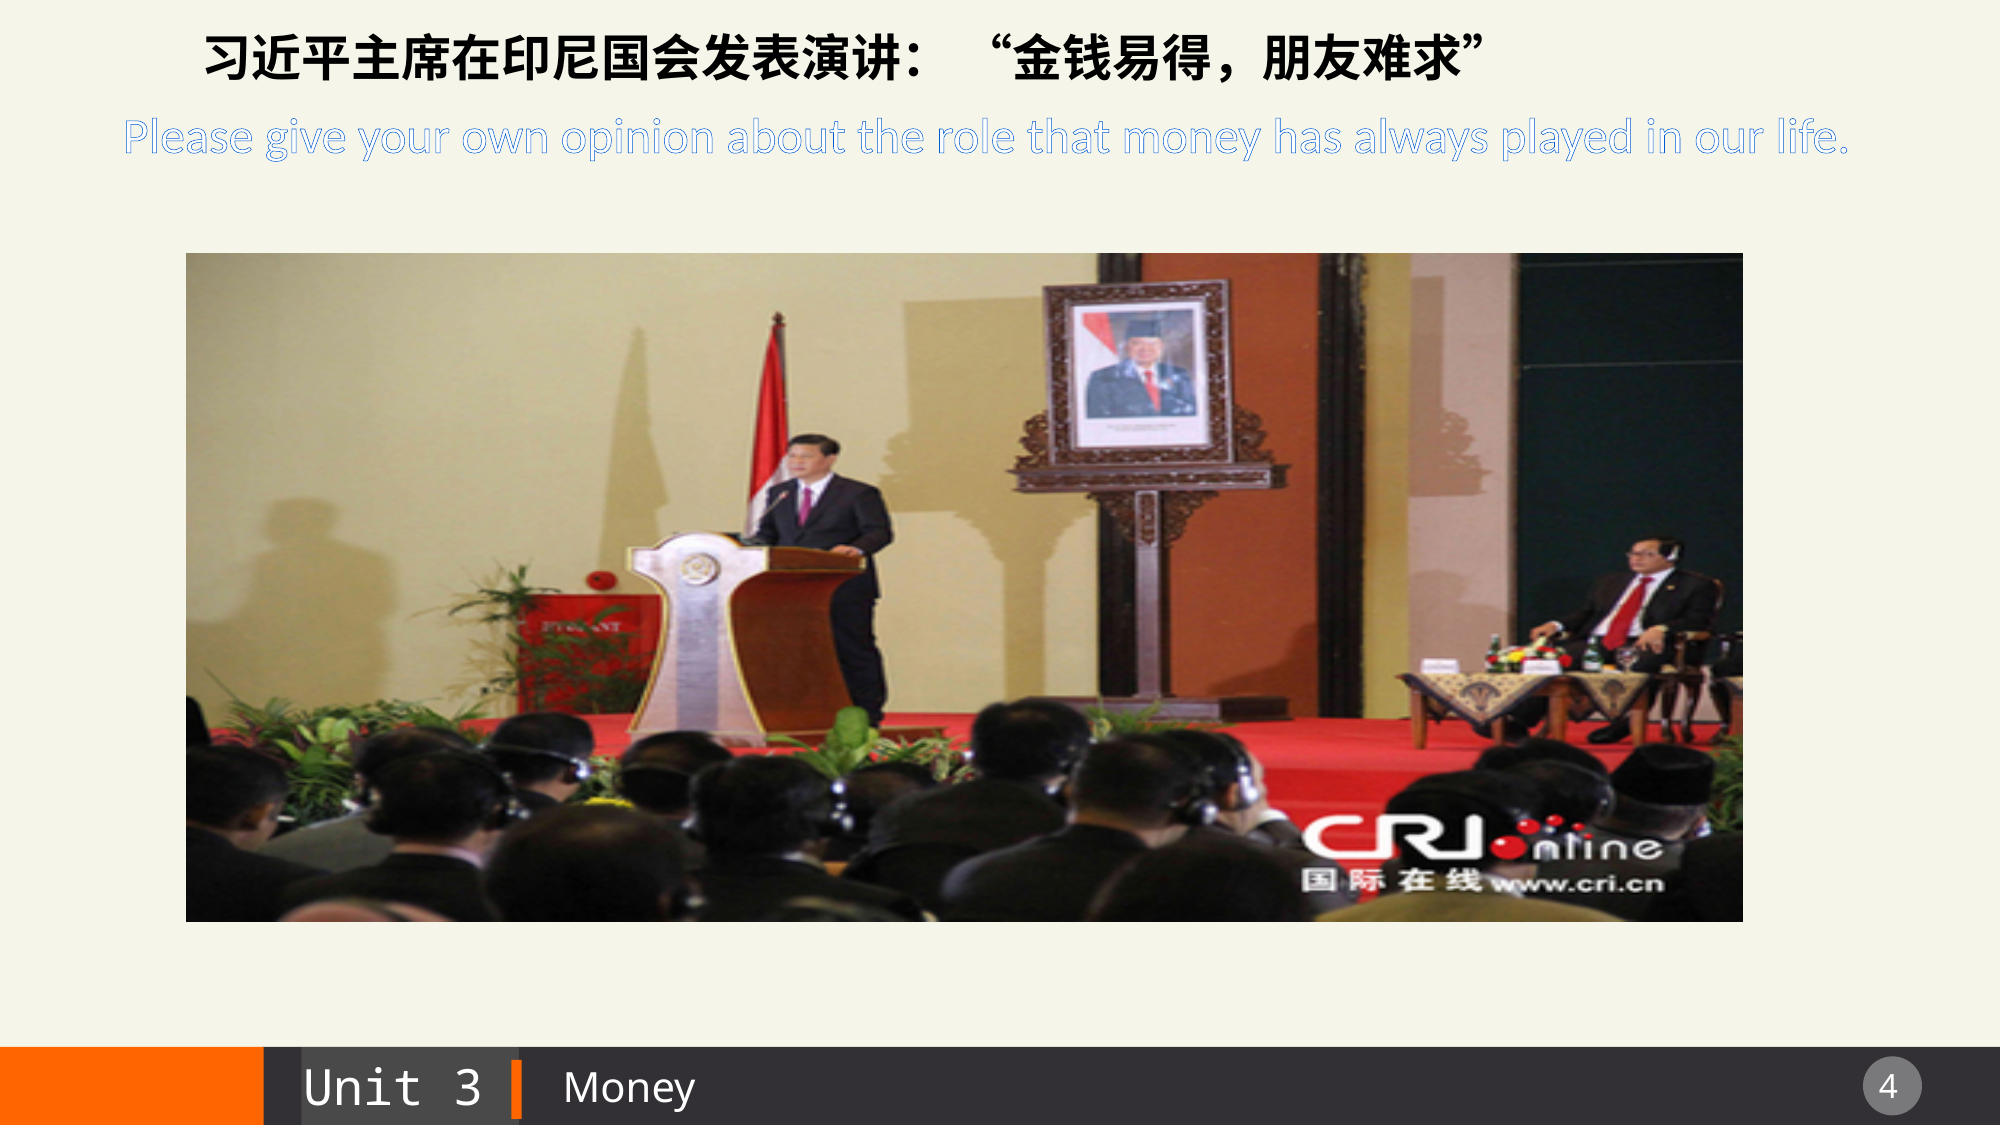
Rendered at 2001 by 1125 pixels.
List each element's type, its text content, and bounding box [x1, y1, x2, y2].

picture [186, 253, 1743, 922]
text_box Please give your own opinion about the role that money has always played in our life. [108, 95, 1941, 171]
text_box 习近平主席在印尼国会发表演讲： “金钱易得，朋友难求” [186, 18, 1994, 94]
